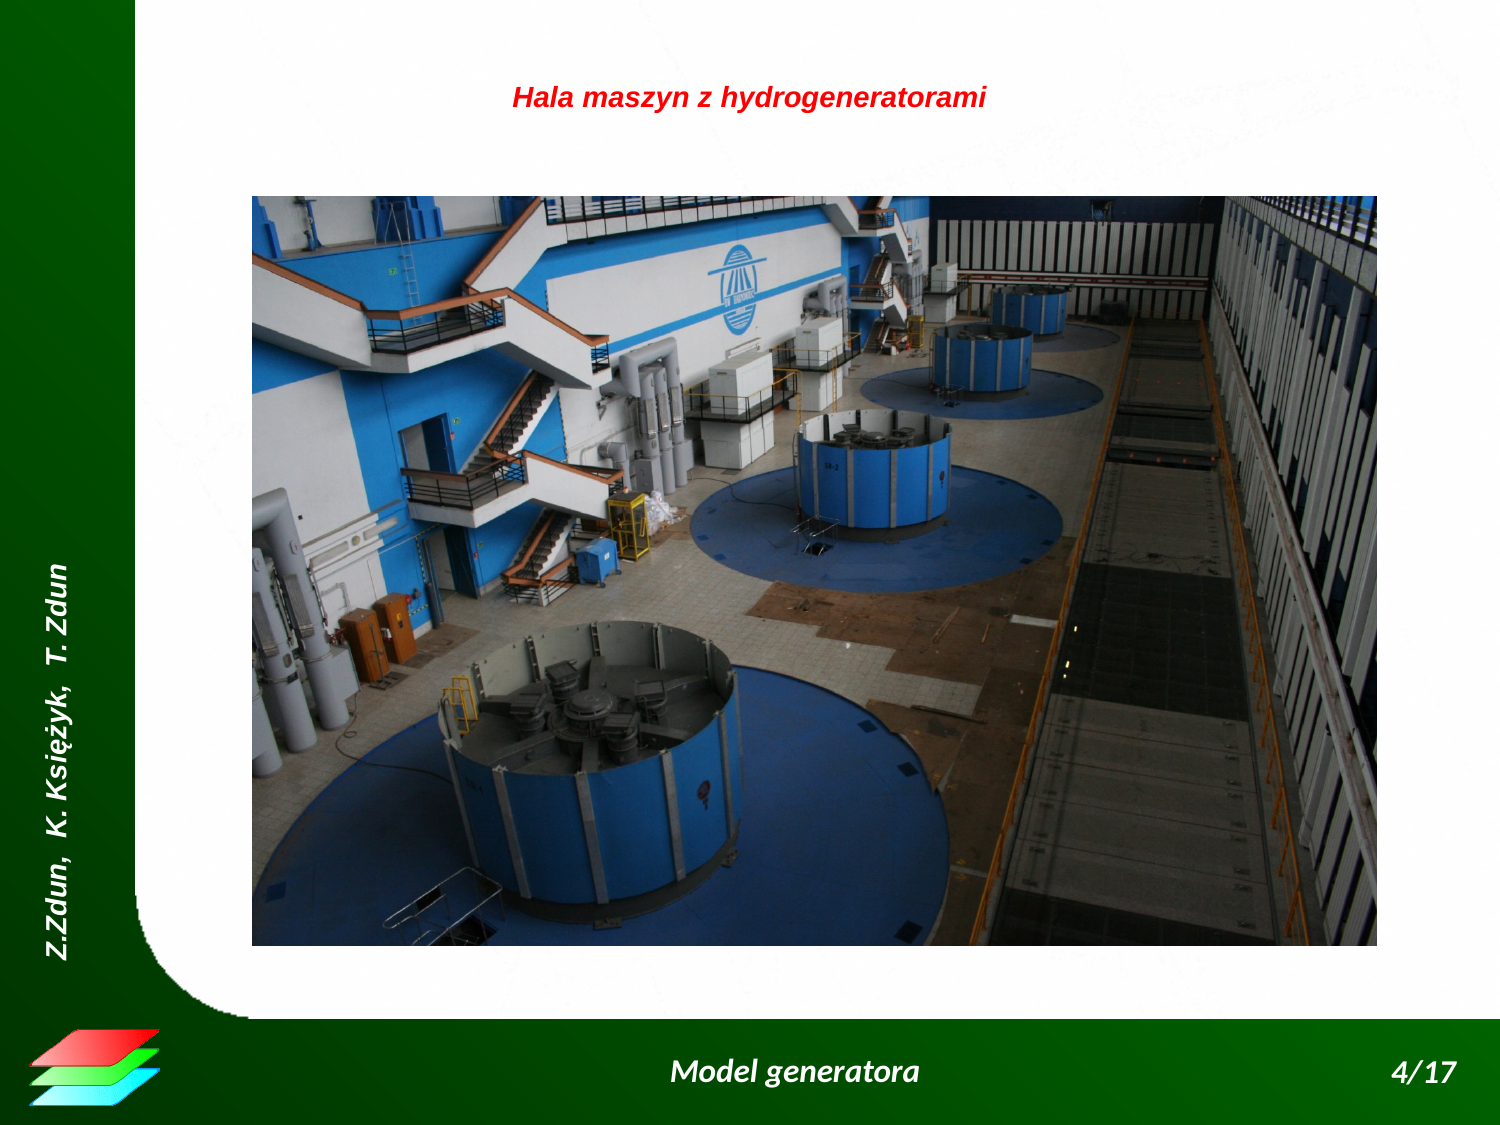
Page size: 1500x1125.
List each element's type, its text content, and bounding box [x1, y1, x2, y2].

picture [135, 0, 1500, 1019]
text_box Hala maszyn z hydrogeneratorami [512, 78, 988, 114]
picture [29, 1029, 160, 1106]
